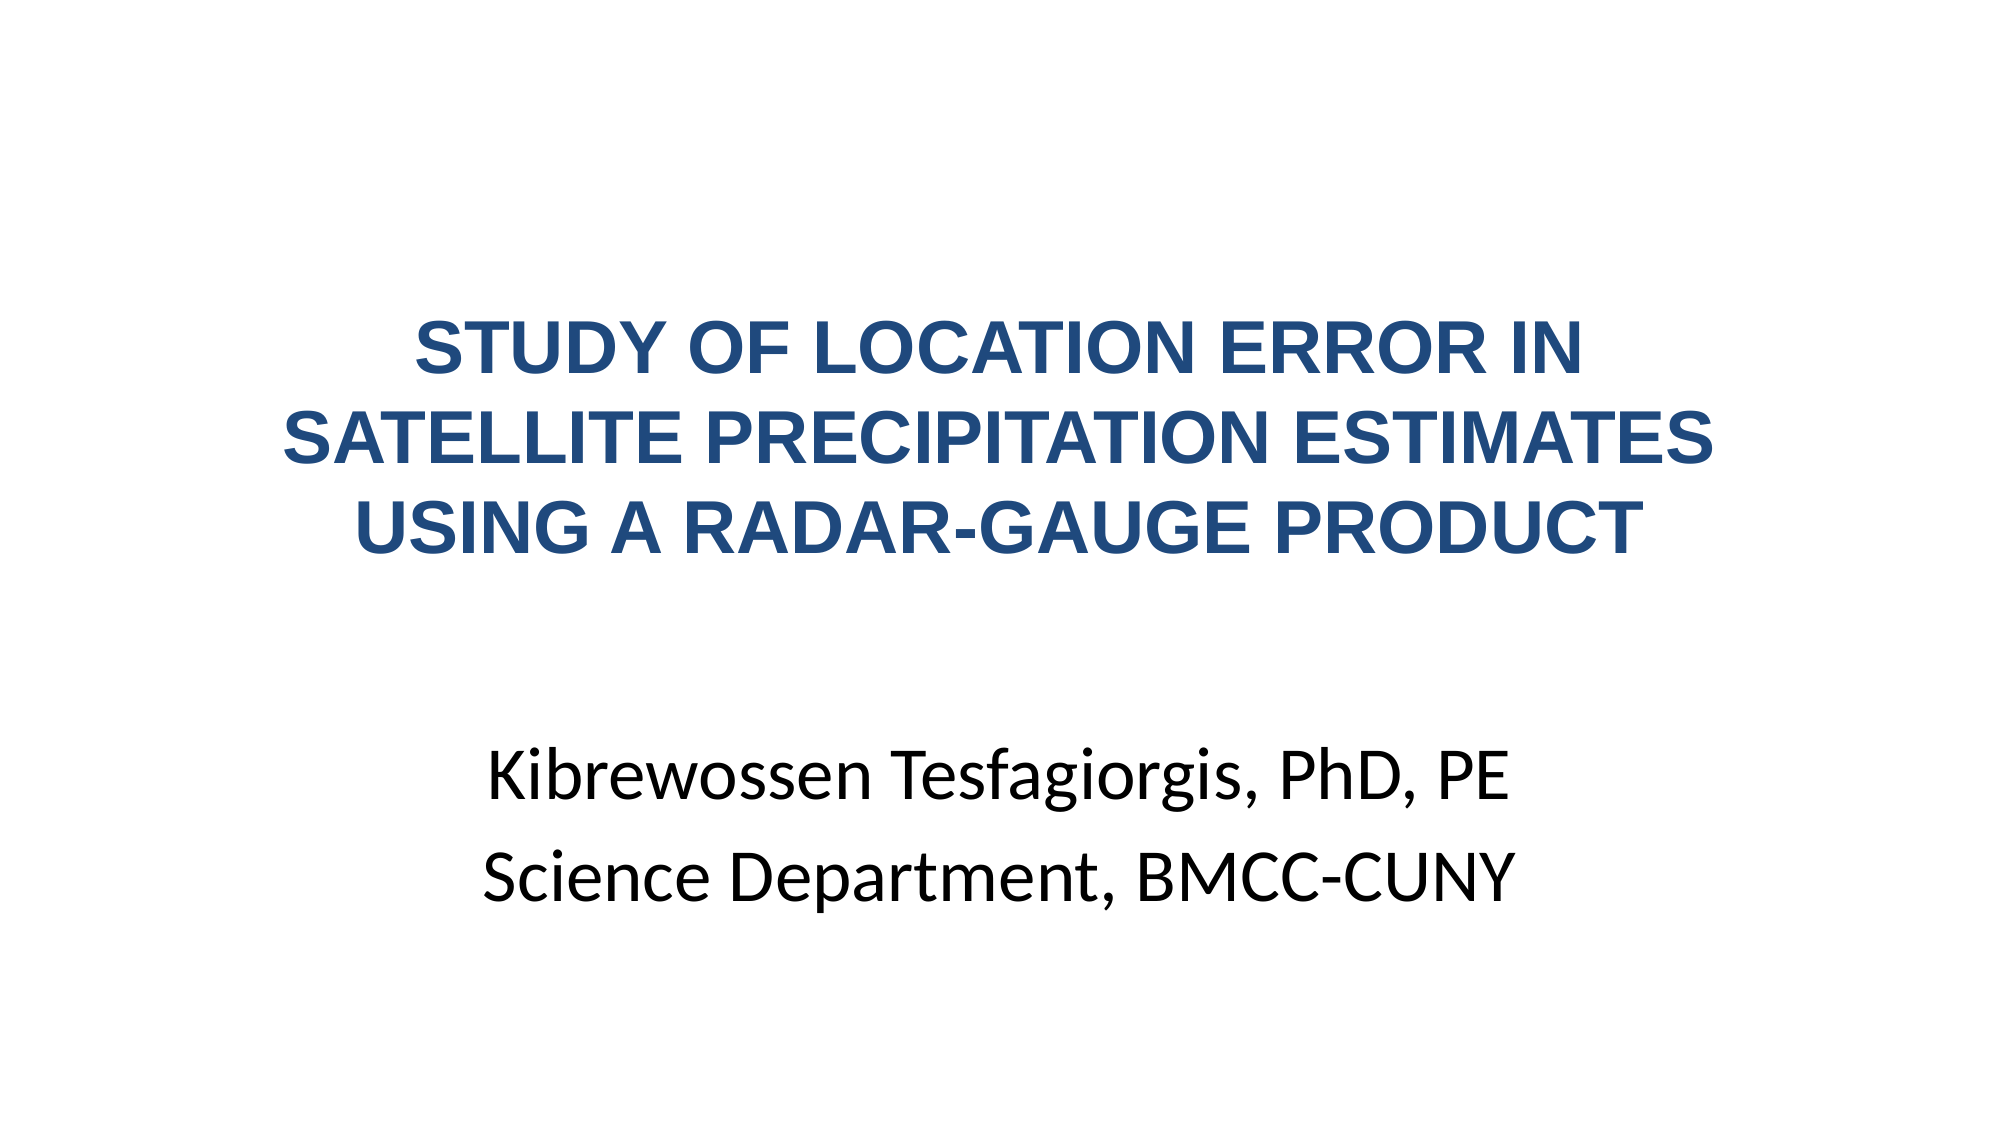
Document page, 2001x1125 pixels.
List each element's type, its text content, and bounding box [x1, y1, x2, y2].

subtitle Kibrewossen Tesfagiorgis, PhD, PE Science Department, BMCC-CUNY [249, 727, 1750, 999]
title STUDY OF LOCATION ERROR IN SATELLITE PRECIPITATION ESTIMATES USING A RADAR-GAUGE PRODUCT [249, 184, 1750, 576]
